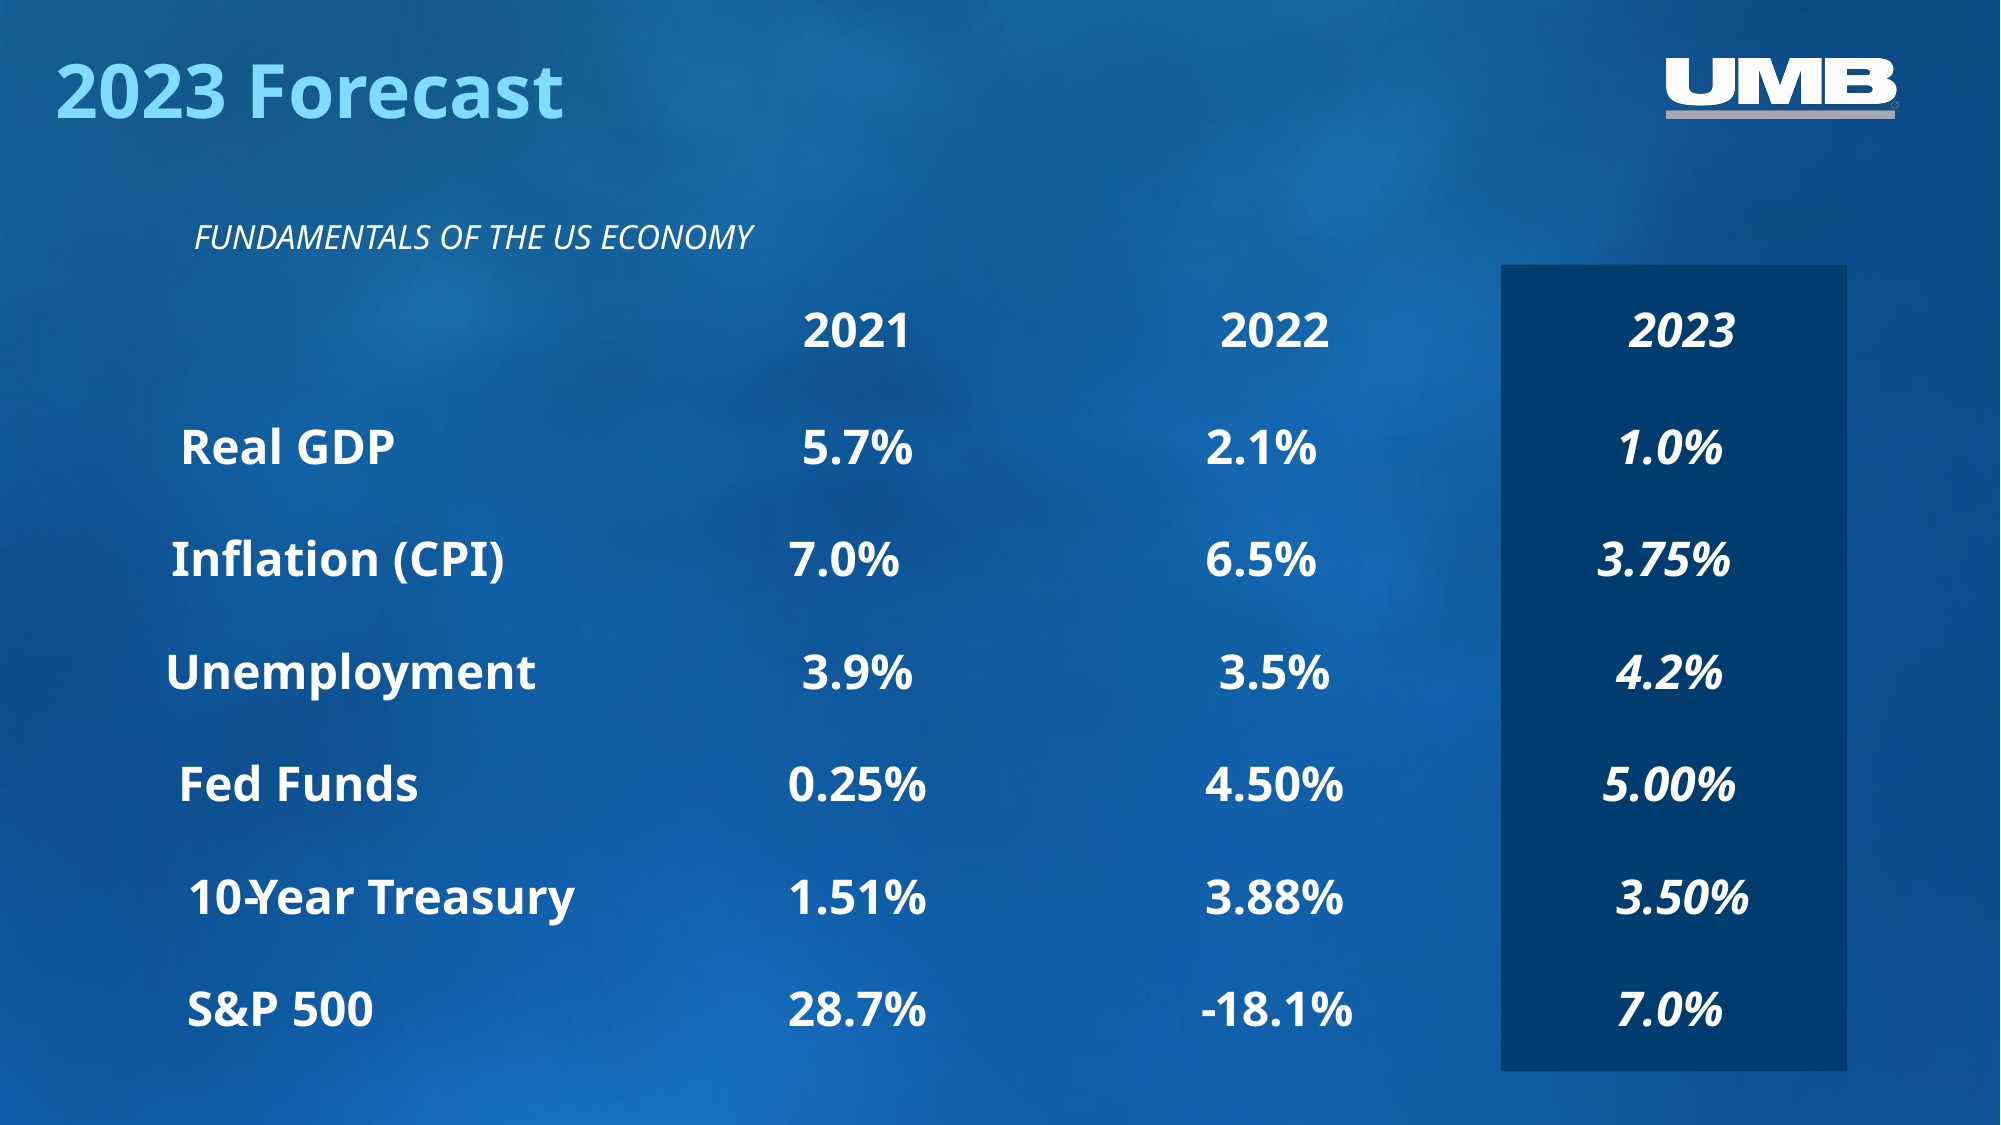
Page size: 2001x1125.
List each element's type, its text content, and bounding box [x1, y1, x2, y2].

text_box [173, 416, 578, 1049]
text_box FUNDAMENTALS OF THE US ECONOMY [193, 216, 754, 257]
title 2023 Forecast [40, 46, 1766, 181]
text_box [1500, 264, 1848, 1072]
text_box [1565, 299, 1777, 1037]
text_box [1185, 299, 1365, 1049]
picture [0, 0, 2000, 1125]
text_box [777, 299, 938, 1049]
